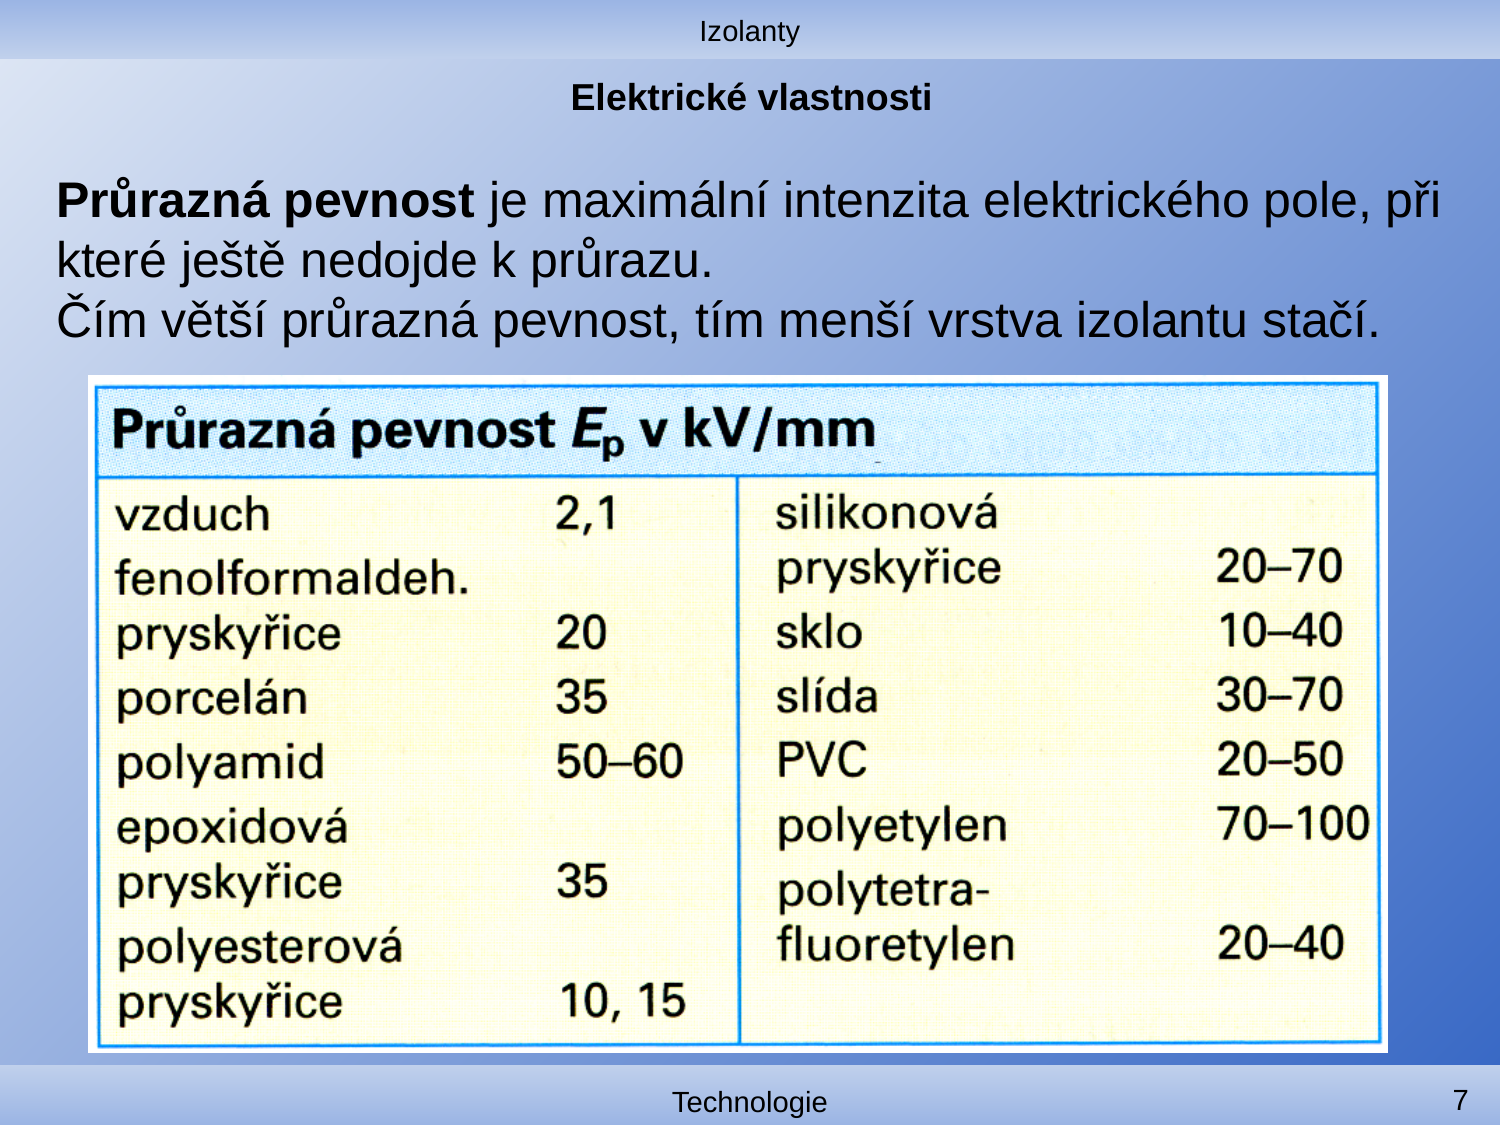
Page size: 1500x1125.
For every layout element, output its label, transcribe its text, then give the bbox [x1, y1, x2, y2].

slide_number 7 [1399, 1063, 1484, 1124]
footer Technologie [0, 1065, 1500, 1125]
picture [88, 375, 1389, 1053]
slide_number Izolanty [0, 0, 1500, 59]
text_box Průrazná pevnost je maximální intenzita elektrického pole, při které ještě nedojde k průrazu. Čím větší průrazná pevnost, tím menší vrstva izolantu stačí. [41, 160, 1459, 356]
title Elektrické vlastnosti [76, 65, 1427, 127]
